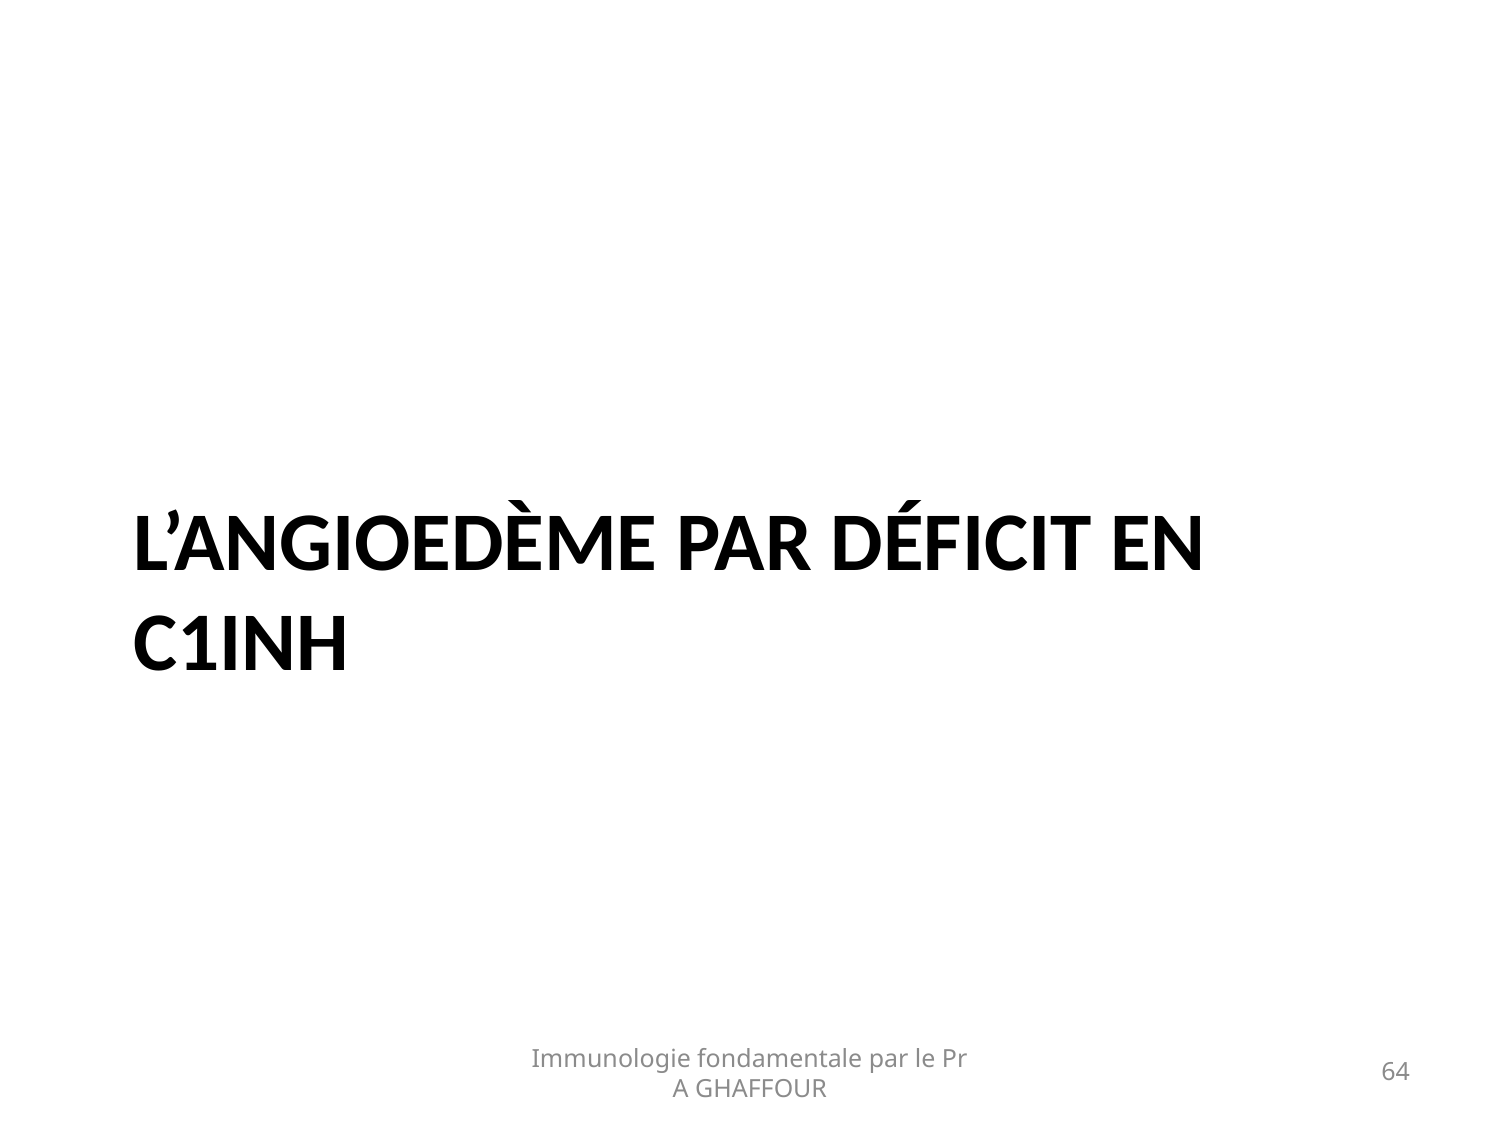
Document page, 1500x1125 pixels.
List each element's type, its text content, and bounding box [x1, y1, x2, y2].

title L’angioedème par déficit en C1Inh [118, 479, 1394, 704]
footer Immunologie fondamentale par le Pr A GHAFFOUR [512, 1042, 988, 1103]
slide_number 64 [1074, 1042, 1425, 1103]
